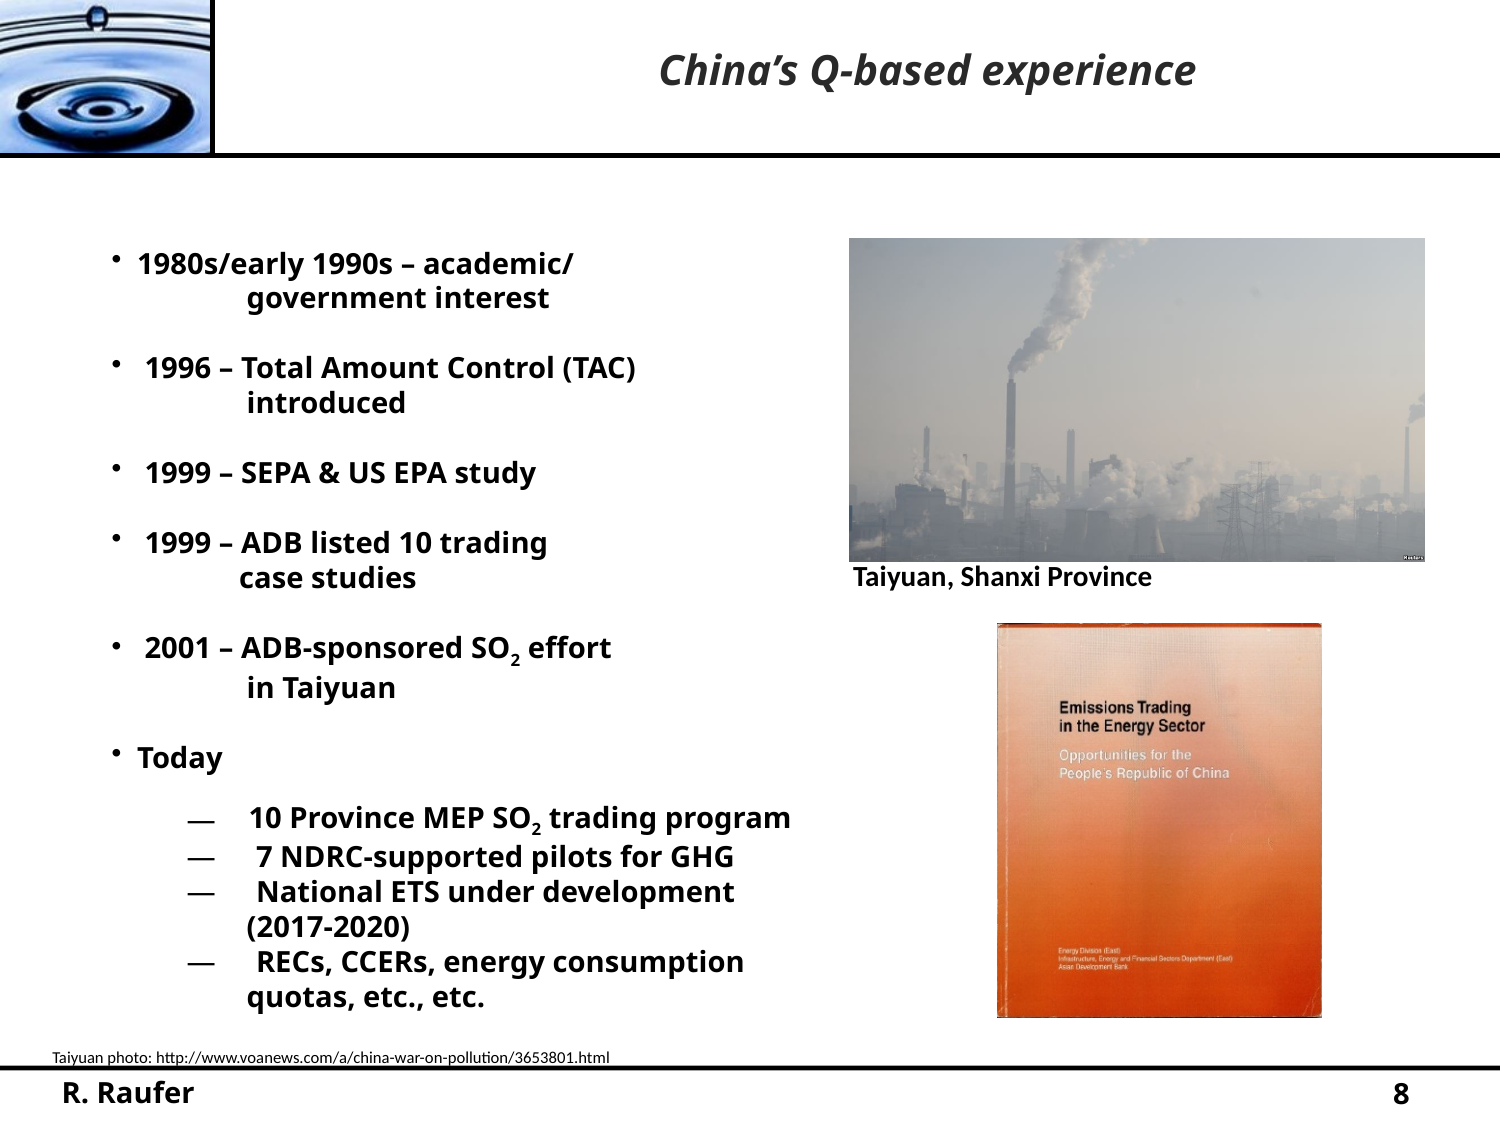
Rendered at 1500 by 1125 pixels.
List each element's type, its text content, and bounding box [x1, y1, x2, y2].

picture [849, 238, 1426, 563]
text_box 1980s/early 1990s – academic/ government interest 1996 – Total Amount Control (TAC) introduced 1999 – SEPA & US EPA study 1999 – ADB listed 10 trading case studies 2001 – ADB-sponsored SO2 effort in Taiyuan Today 10 Province MEP SO2 trading program 7 NDRC-supported pilots for GHG National ETS under development (2017-2020) RECs, CCERs, energy consumption quotas, etc., etc. [96, 237, 938, 1021]
slide_number 8 [1074, 1065, 1425, 1125]
text_box China’s Q-based experience [412, 37, 1200, 118]
picture [0, 0, 210, 153]
picture [996, 623, 1323, 1019]
text_box Taiyuan photo: http://www.voanews.com/a/china-war-on-pollution/3653801.html [37, 1039, 788, 1075]
text_box Taiyuan, Shanxi Province [838, 549, 1168, 600]
